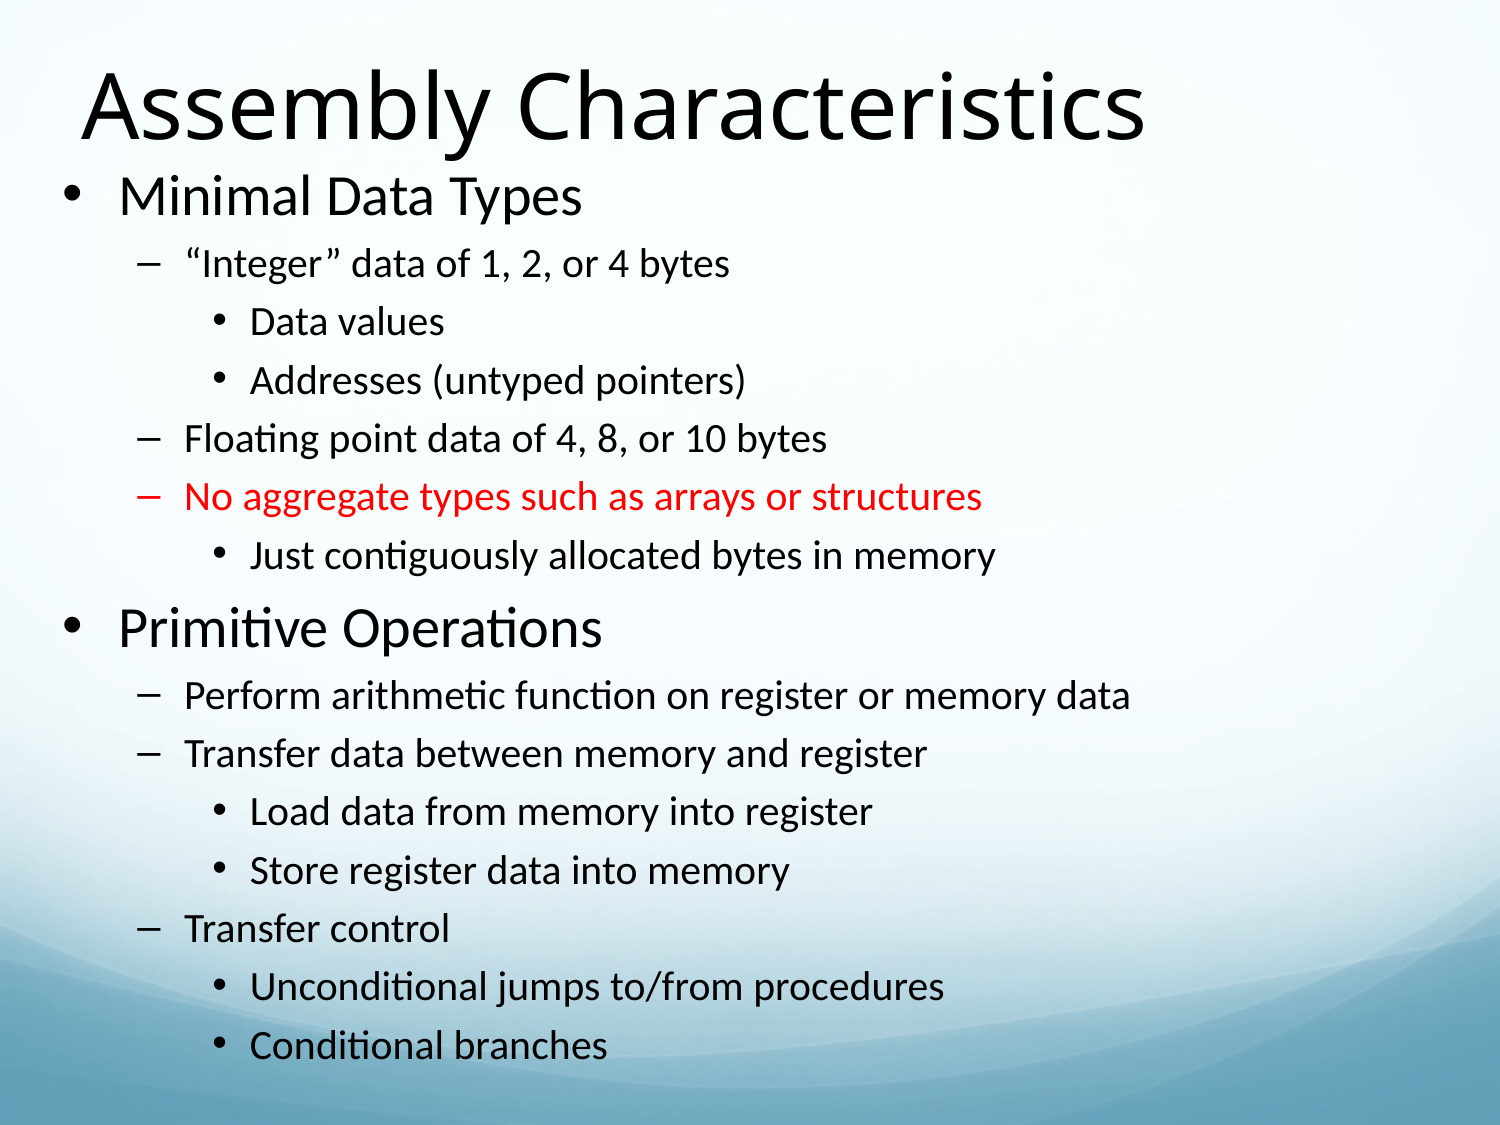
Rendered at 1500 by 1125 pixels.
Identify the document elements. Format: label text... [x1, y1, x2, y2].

picture [0, 0, 1500, 1125]
text_box Minimal Data Types “Integer” data of 1, 2, or 4 bytes Data values Addresses (untyped pointers) Floating point data of 4, 8, or 10 bytes No aggregate types such as arrays or structures Just contiguously allocated bytes in memory Primitive Operations Perform arithmetic function on register or memory data Transfer data between memory and register Load data from memory into register Store register data into memory Transfer control Unconditional jumps to/from procedures Conditional branches [47, 149, 1450, 1058]
text_box Assembly Characteristics [66, 40, 1497, 169]
